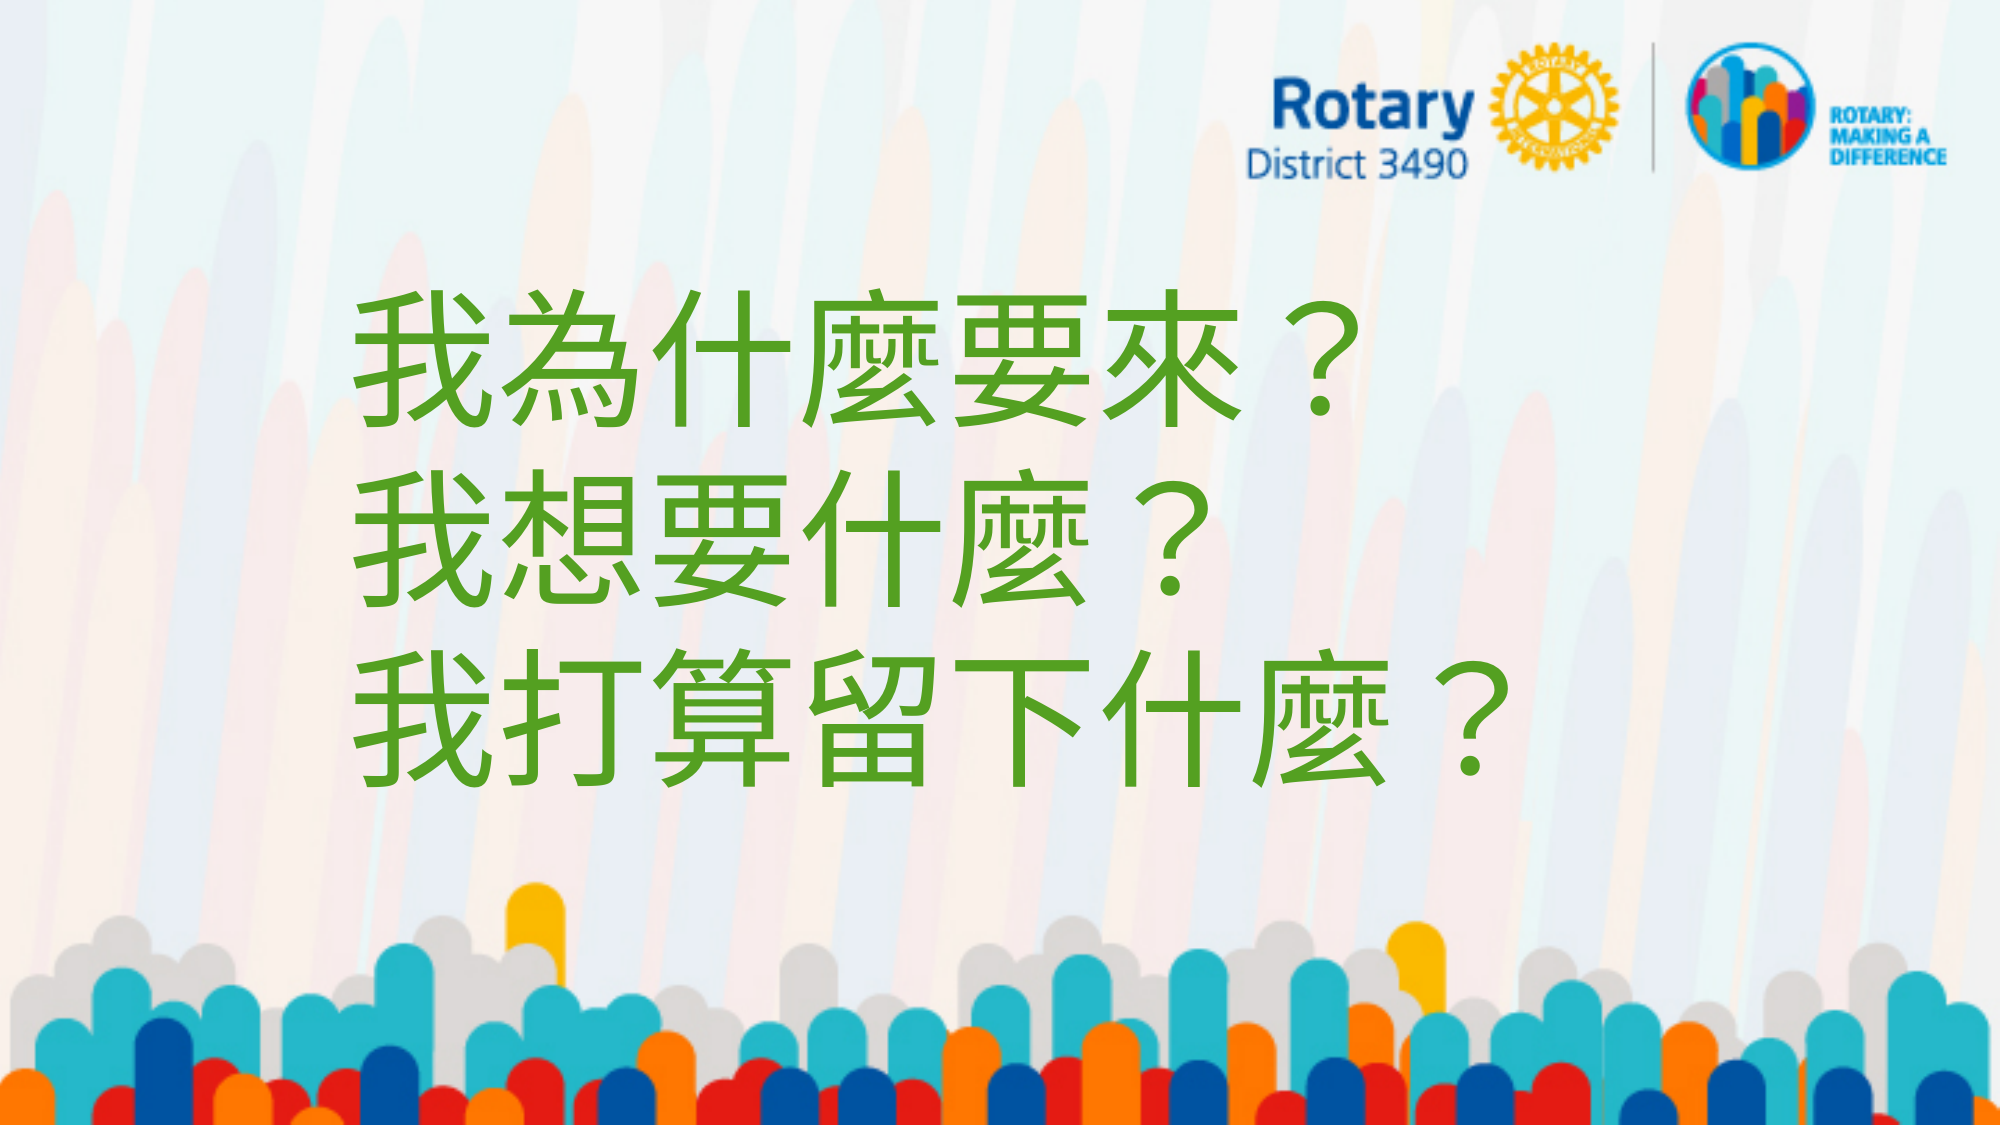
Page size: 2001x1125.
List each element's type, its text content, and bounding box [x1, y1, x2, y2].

title 我為什麼要來？ 我想要什麼？ 我打算留下什麼？ [332, 257, 1622, 867]
picture [0, 0, 2000, 1125]
